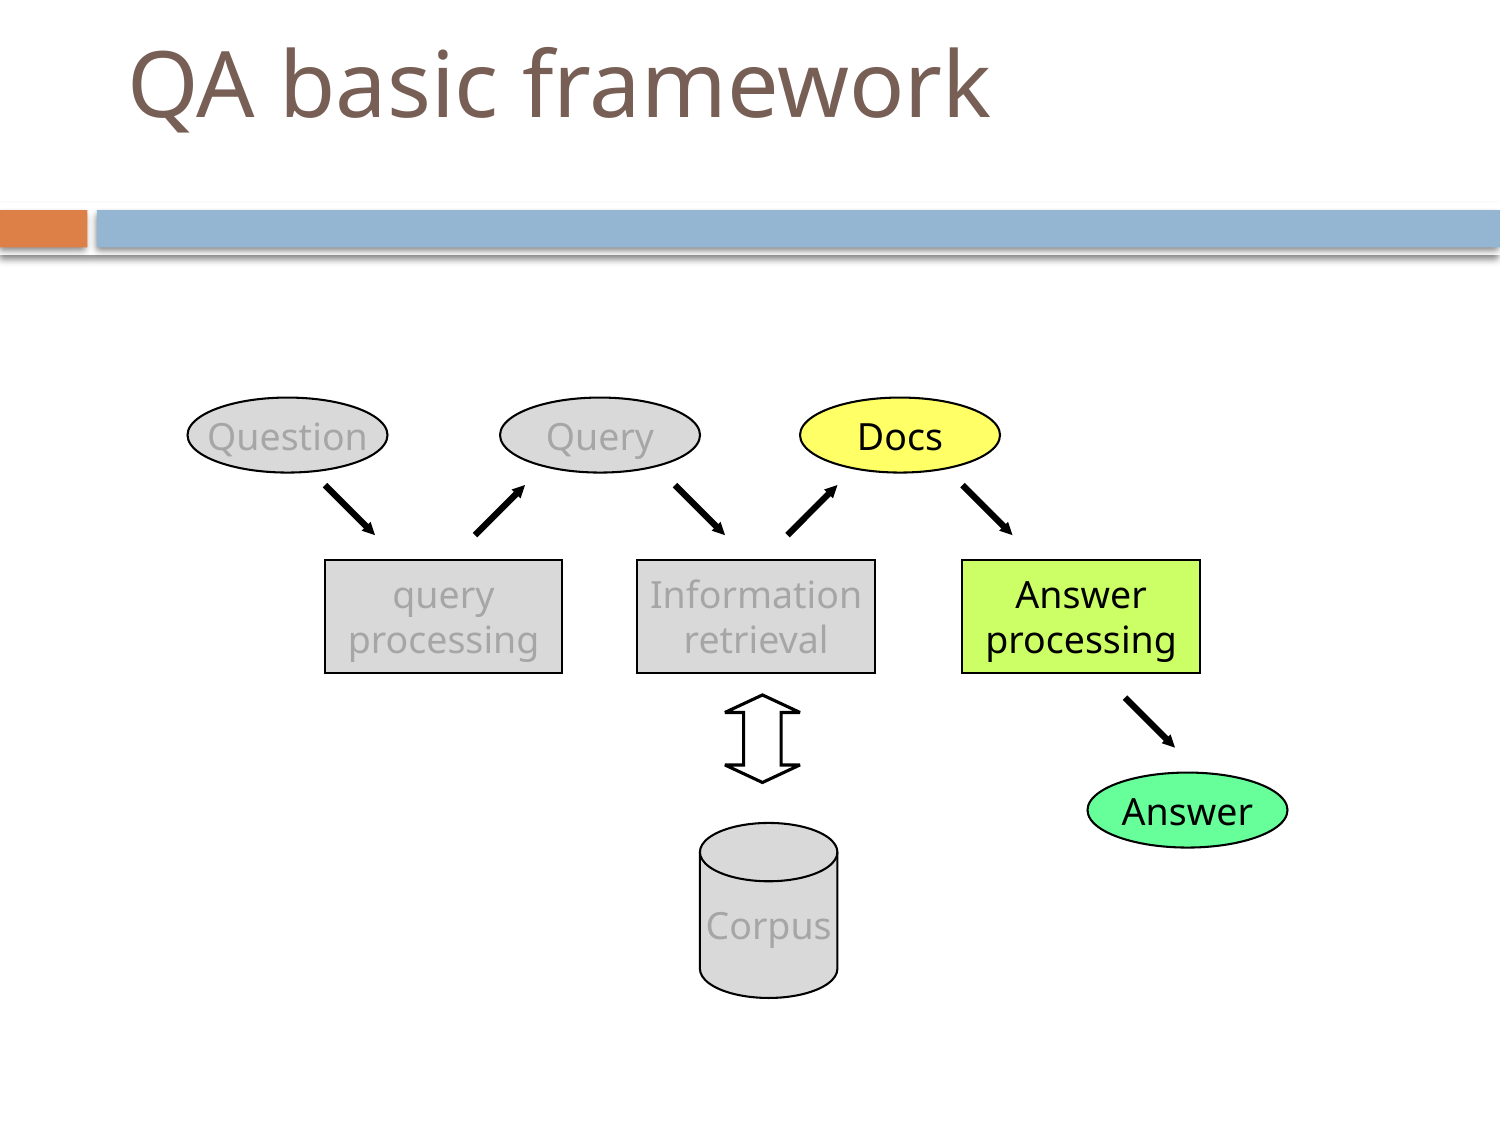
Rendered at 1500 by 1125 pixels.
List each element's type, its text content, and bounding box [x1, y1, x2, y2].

text_box [787, 485, 838, 536]
text_box Query [500, 397, 701, 473]
text_box [324, 485, 376, 536]
text_box Information retrieval [637, 560, 875, 673]
text_box Question [187, 397, 388, 473]
text_box [674, 485, 725, 536]
text_box Docs [800, 397, 1001, 473]
text_box Corpus [699, 822, 838, 998]
title QA basic framework [112, 0, 1388, 163]
text_box [1124, 697, 1175, 748]
text_box [724, 694, 800, 783]
text_box query processing [324, 560, 563, 673]
text_box [474, 485, 526, 536]
text_box Answer [1087, 772, 1288, 848]
text_box Answer processing [962, 560, 1200, 673]
text_box [962, 485, 1013, 536]
